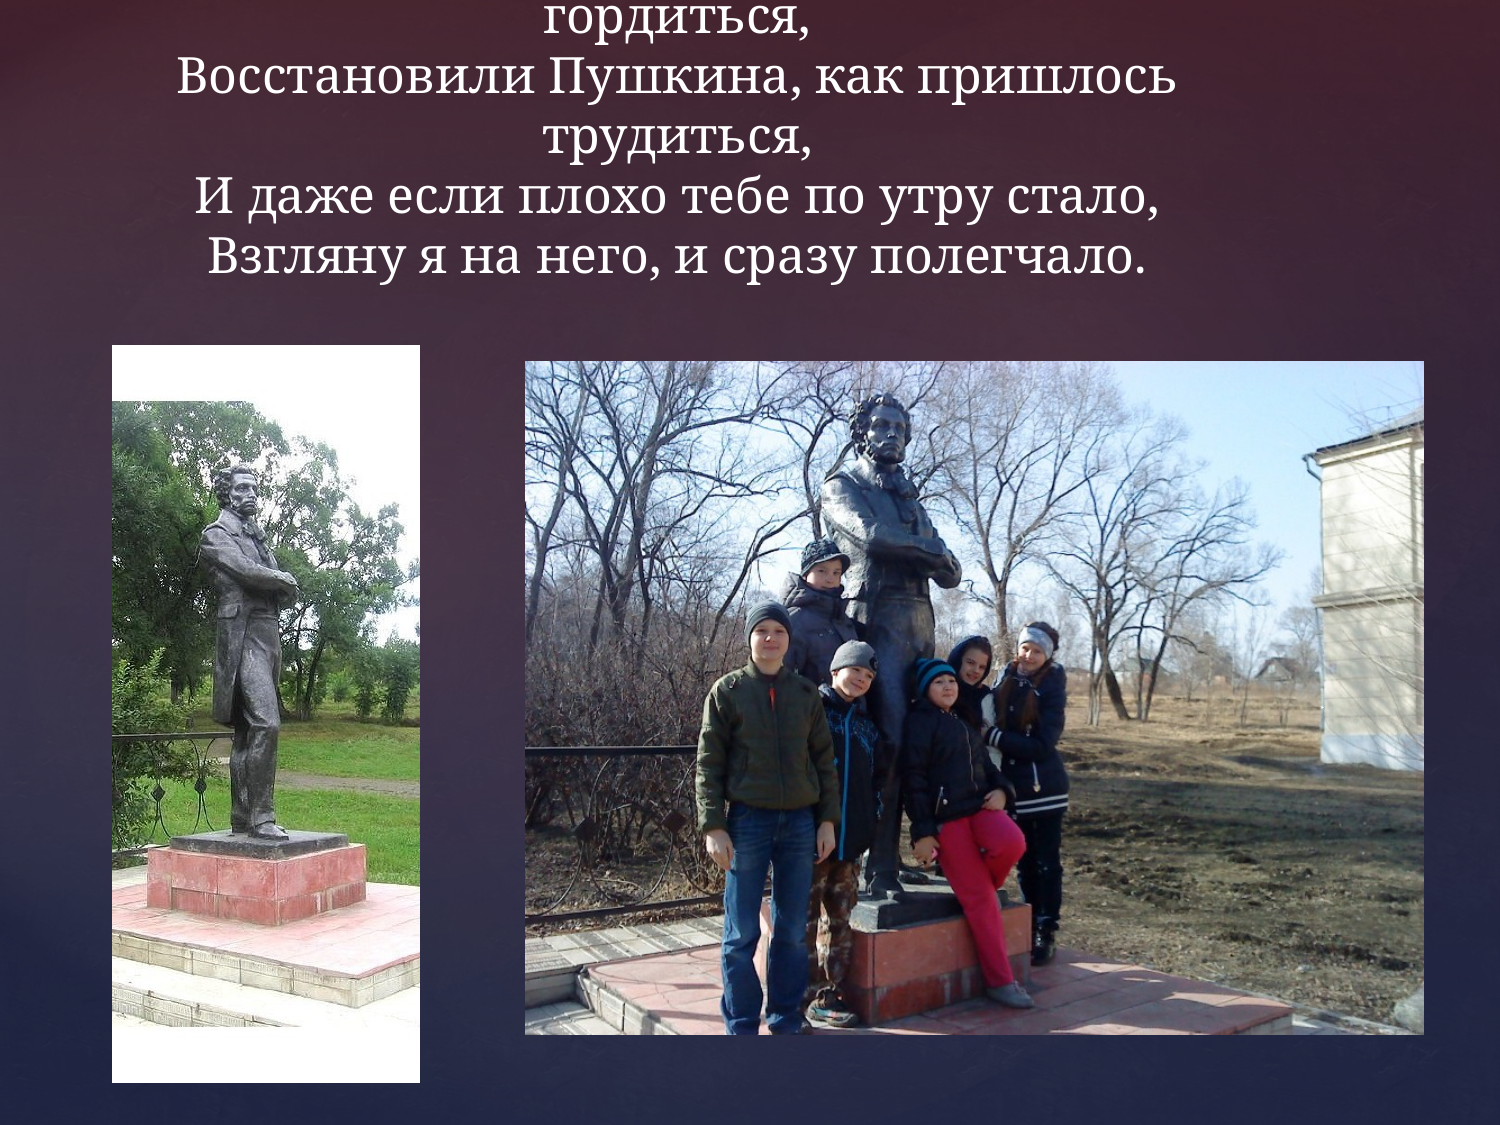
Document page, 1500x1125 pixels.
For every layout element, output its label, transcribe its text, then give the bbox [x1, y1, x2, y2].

picture [524, 361, 1424, 1036]
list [111, 345, 420, 1083]
title Хоть многие не знают, у нас есть чем гордиться, Восстановили Пушкина, как пришлось трудиться, И даже если плохо тебе по утру стало, Взгляну я на него, и сразу полегчало. [58, 140, 1297, 291]
